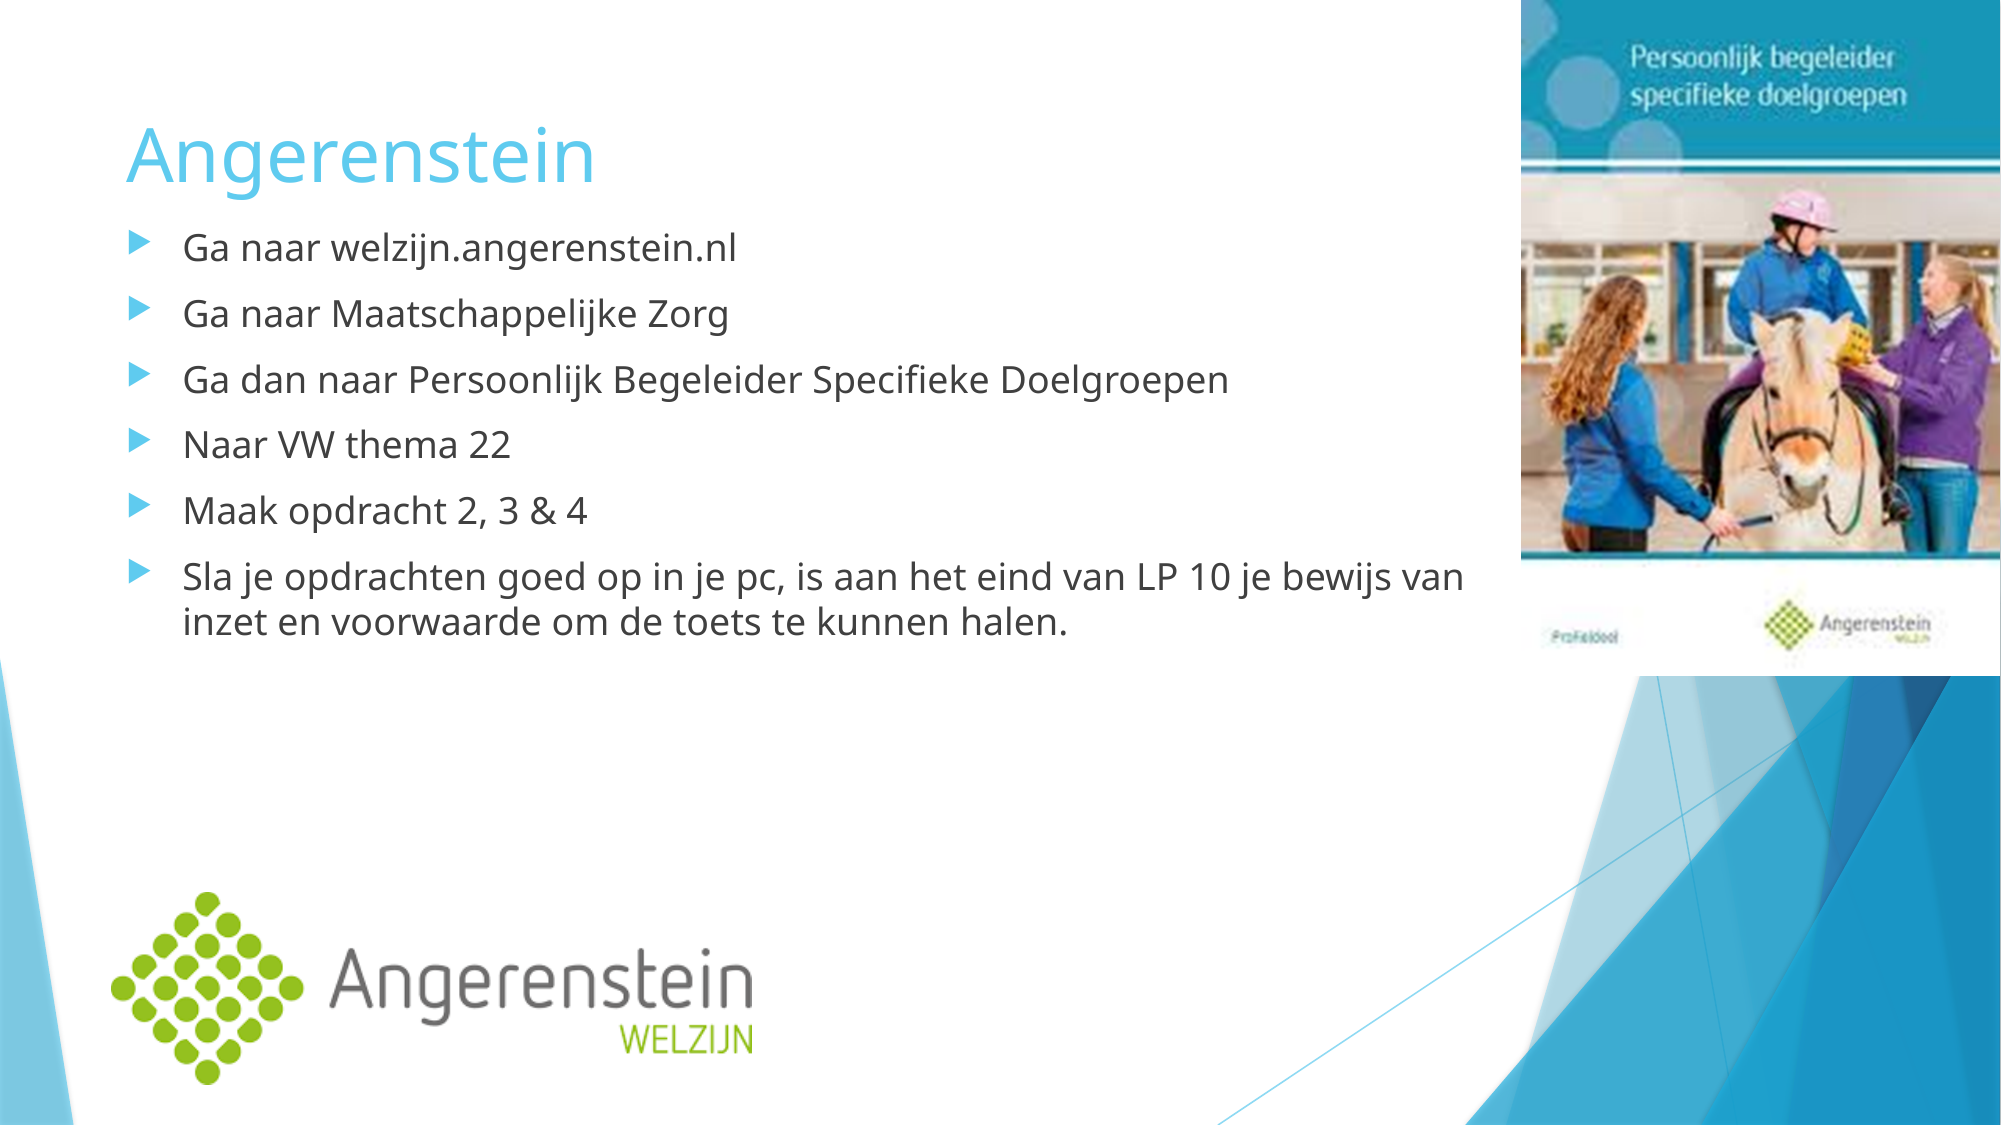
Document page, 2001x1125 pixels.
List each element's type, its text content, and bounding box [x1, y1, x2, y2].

title Angerenstein [111, 99, 1515, 216]
list Ga naar welzijn.angerenstein.nl Ga naar Maatschappelijke Zorg Ga dan naar Persoonlijk Begeleider Specifieke Doelgroepen Naar VW thema 22 Maak opdracht 2, 3 & 4 Sla je opdrachten goed op in je pc, is aan het eind van LP 10 je bewijs van inzet en voorwaarde om de toets te kunnen halen. [111, 216, 1522, 853]
picture [110, 892, 753, 1086]
picture [1520, 0, 2000, 677]
